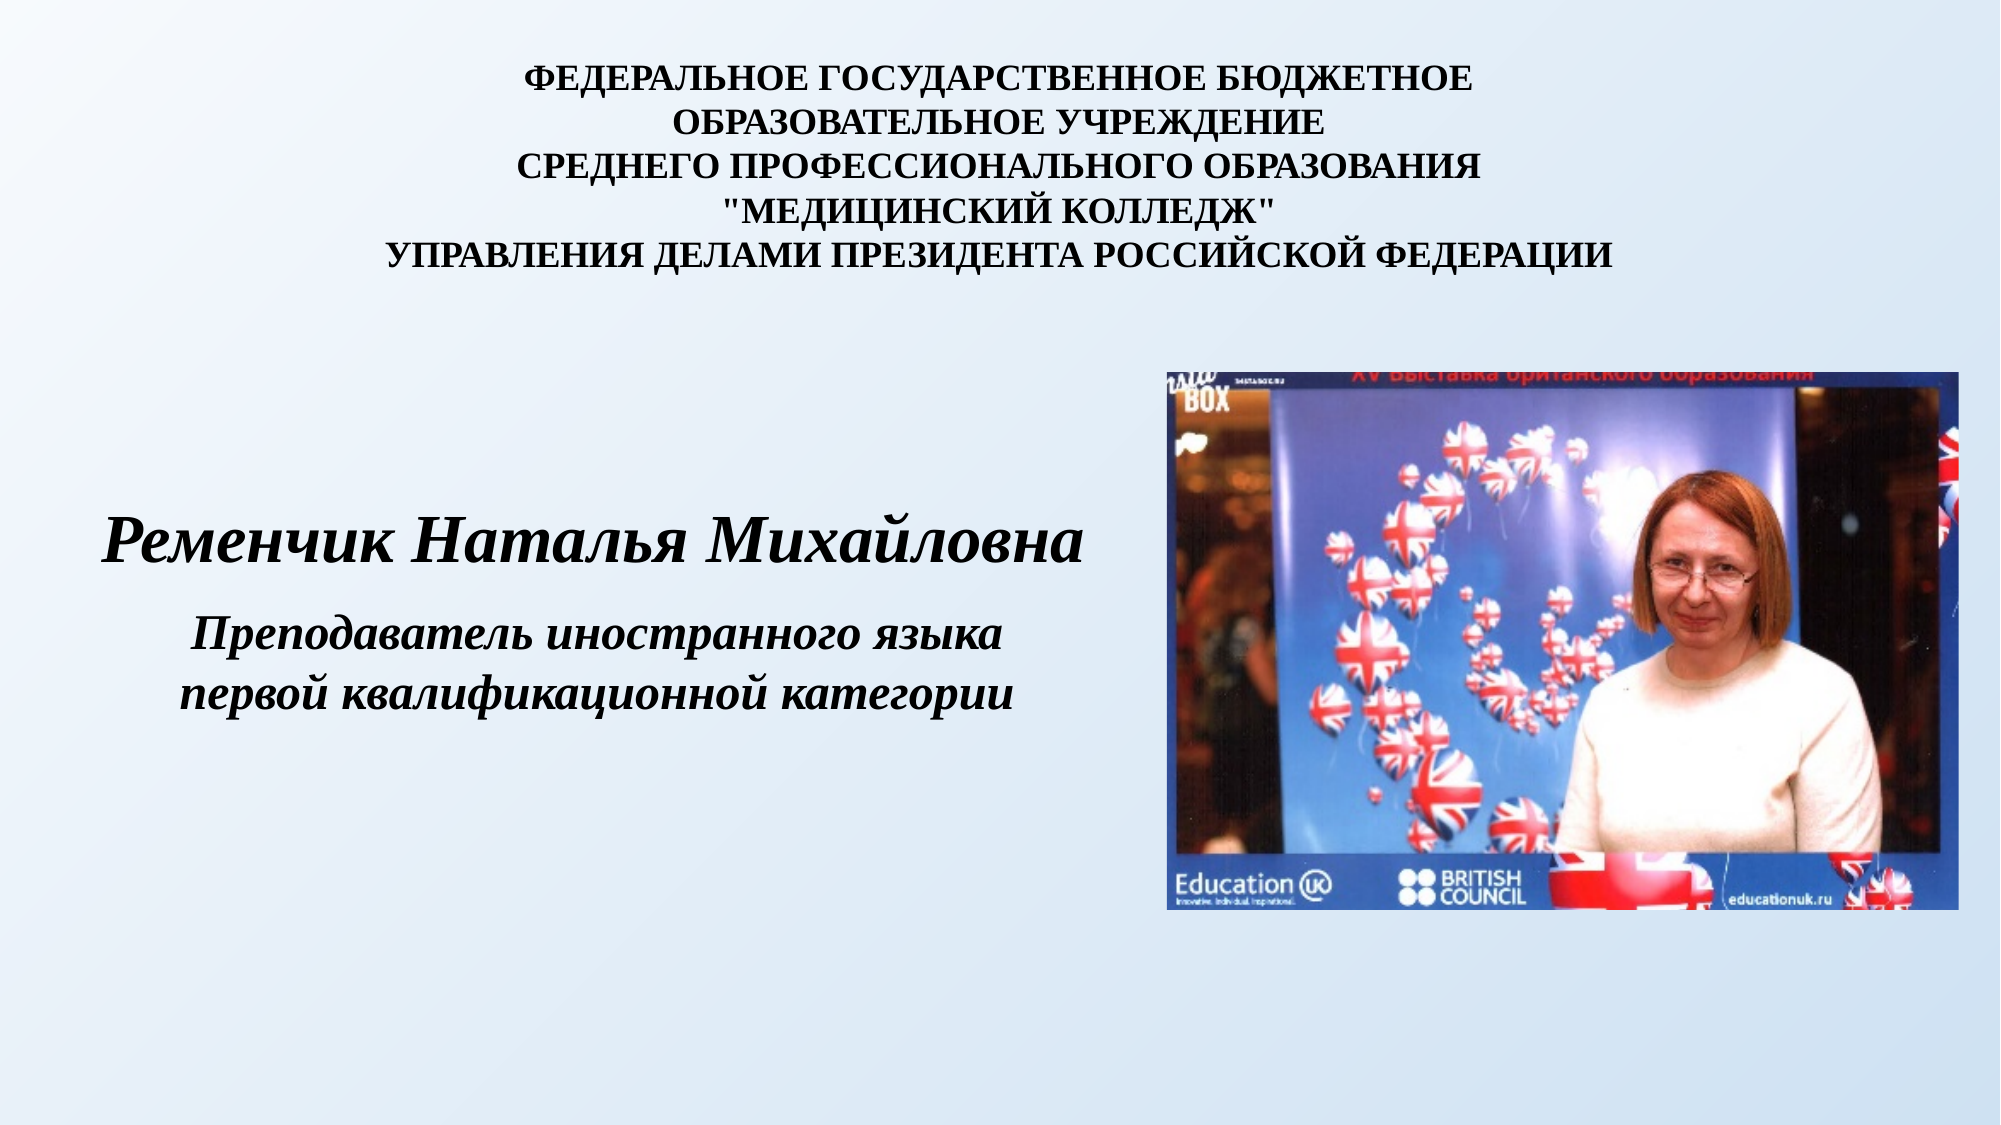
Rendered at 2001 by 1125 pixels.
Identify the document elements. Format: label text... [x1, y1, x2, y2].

list Ременчик Наталья Михайловна [86, 478, 1134, 584]
list Преподаватель иностранного языка первой квалификационной категории [136, 592, 1058, 753]
title ФЕДЕРАЛЬНОЕ ГОСУДАРСТВЕННОЕ БЮДЖЕТНОЕ ОБРАЗОВАТЕЛЬНОЕ УЧРЕЖДЕНИЕ СРЕДНЕГО ПРОФЕССИОНАЛЬНОГО ОБРАЗОВАНИЯ "МЕДИЦИНСКИЙ КОЛЛЕДЖ" УПРАВЛЕНИЯ ДЕЛАМИ ПРЕЗИДЕНТА РОССИЙСКОЙ ФЕДЕРАЦИИ [136, 45, 1862, 373]
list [1166, 372, 1959, 910]
